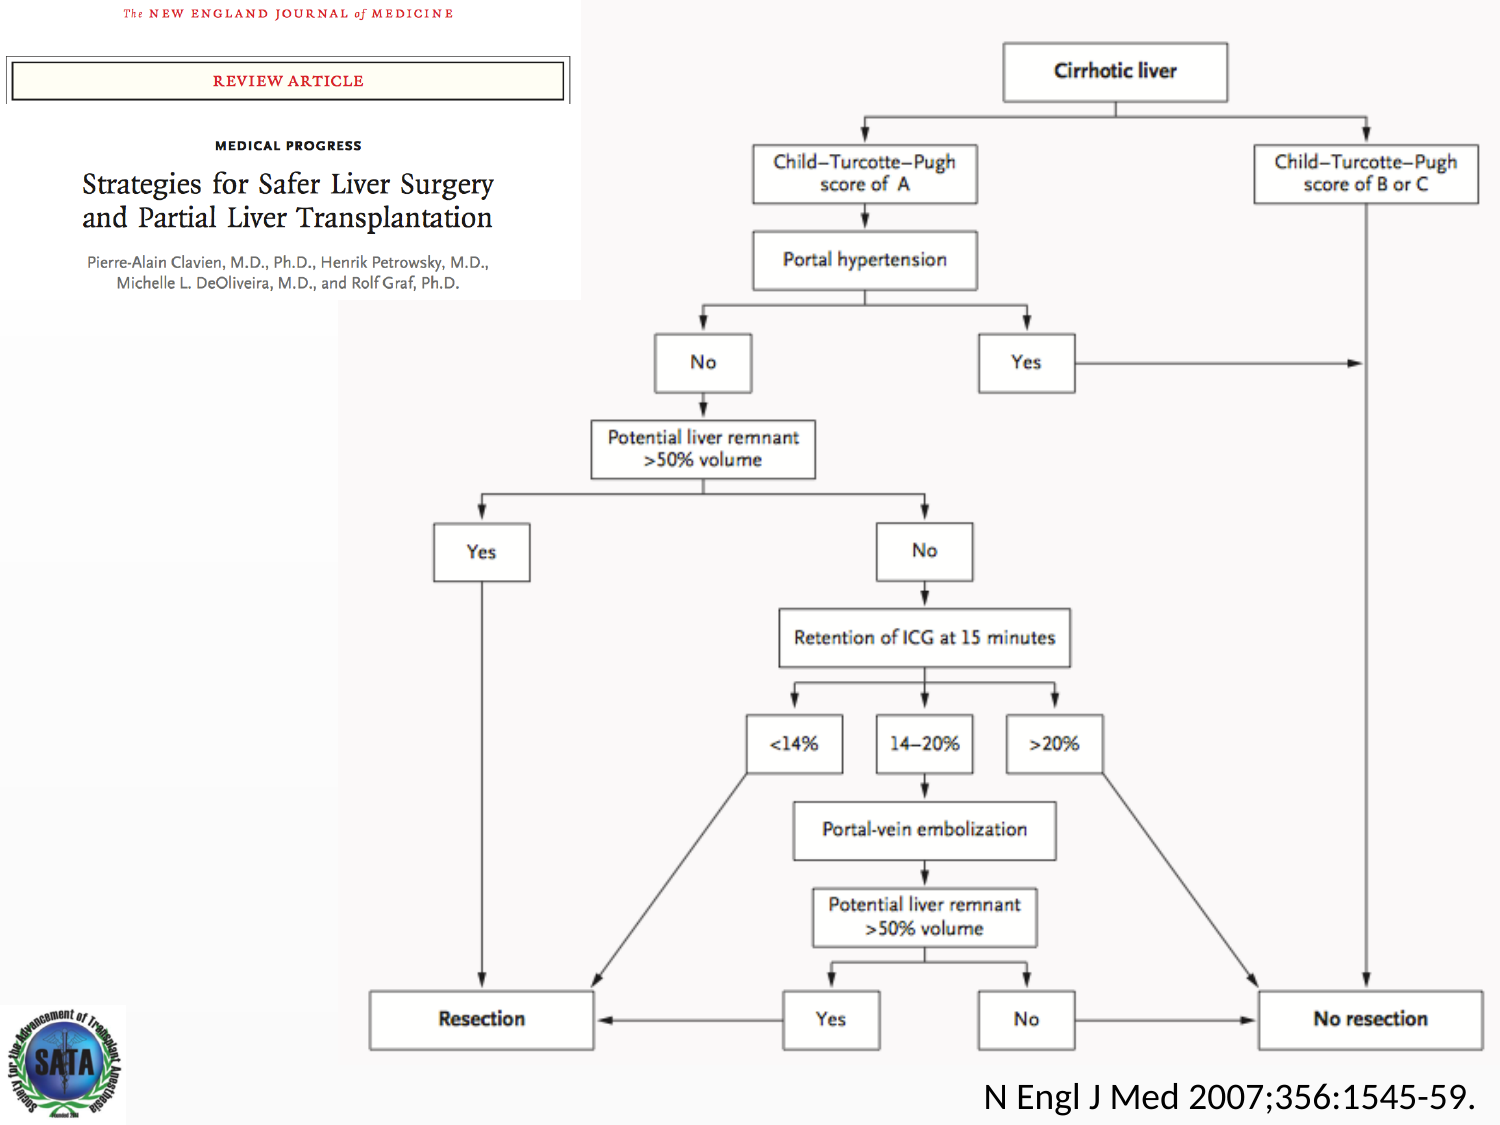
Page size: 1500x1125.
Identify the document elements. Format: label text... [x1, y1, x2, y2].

text_box N Engl J Med 2007;356:1545-59. [557, 1065, 1500, 1125]
picture [0, 0, 1500, 1065]
